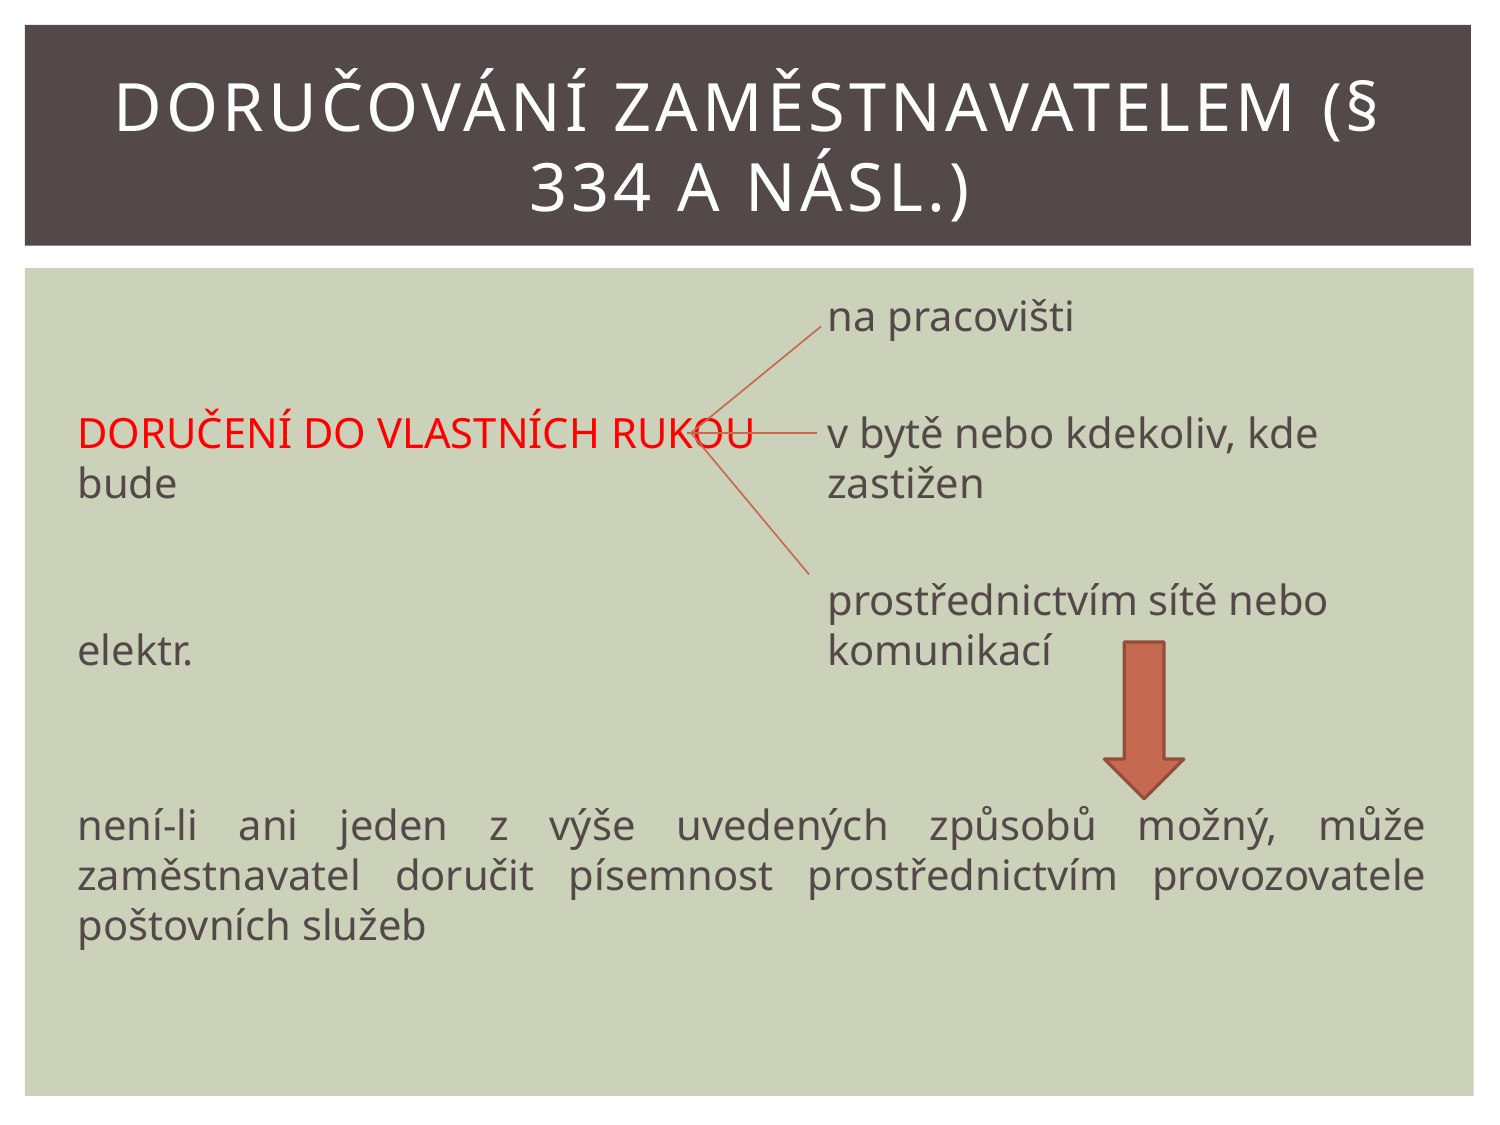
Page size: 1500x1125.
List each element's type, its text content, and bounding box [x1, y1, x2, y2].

title Doručování ZAMĚSTNAVATELEM (§ 334 a násl.) [62, 58, 1438, 232]
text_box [690, 326, 822, 433]
text_box [1102, 640, 1186, 800]
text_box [690, 432, 810, 575]
list na pracovišti DORUČENÍ DO VLASTNÍCH RUKOU v bytě nebo kdekoliv, kde bude zastižen prostřednictvím sítě nebo elektr. komunikací není-li ani jeden z výše uvedených způsobů možný, může zaměstnavatel doručit písemnost prostřednictvím provozovatele poštovních služeb [62, 281, 1442, 1005]
